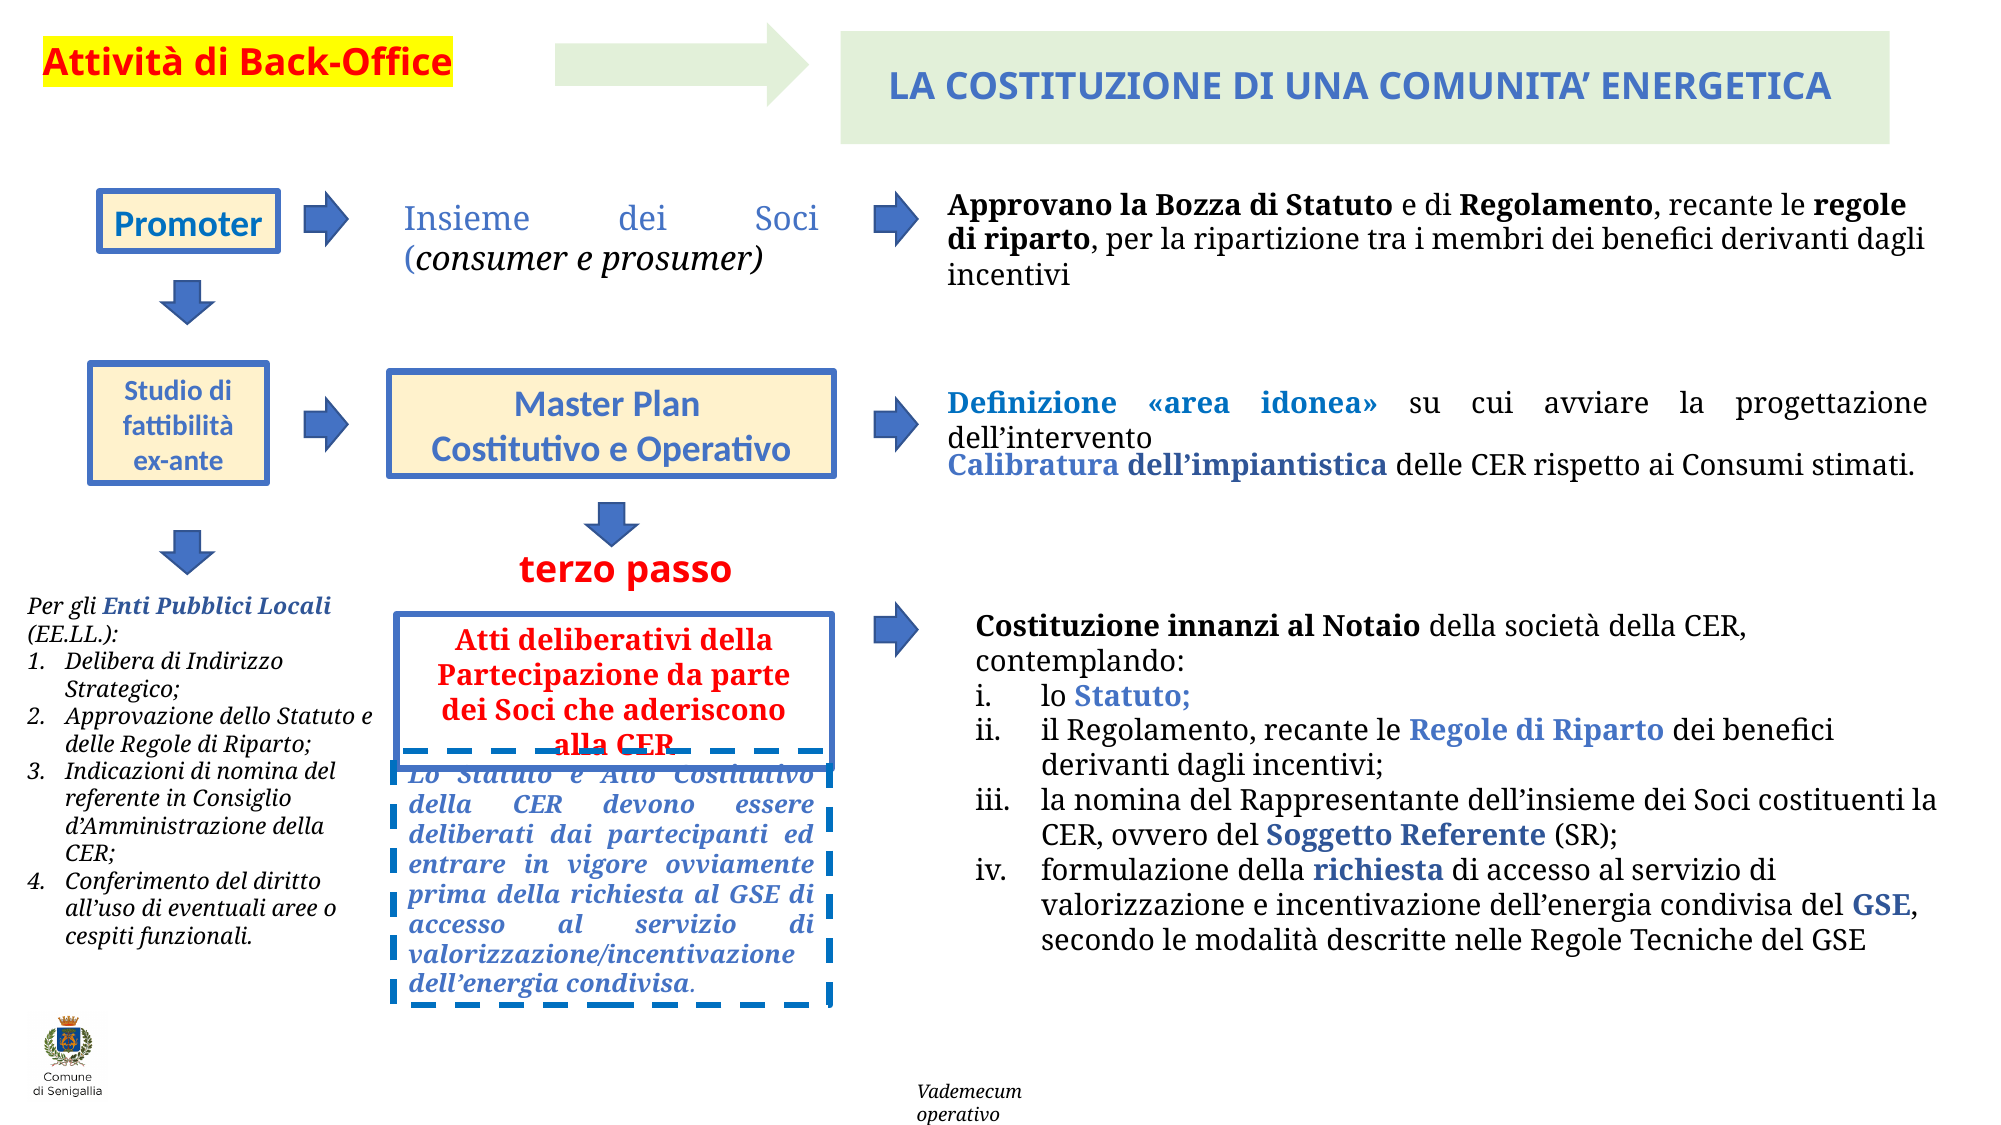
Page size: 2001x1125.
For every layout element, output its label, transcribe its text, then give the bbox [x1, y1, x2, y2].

text_box [873, 601, 919, 658]
text_box Attività di Back-Office [27, 36, 524, 92]
text_box Lo Statuto e Atto Costitutivo della CER devono essere deliberati dai partecipanti ed entrare in vigore ovviamente prima della richiesta al GSE di accesso al servizio di valorizzazione/incentivazione dell’energia condivisa. [393, 751, 830, 1006]
text_box terzo passo [492, 542, 760, 598]
text_box Studio di fattibilità ex-ante [90, 363, 267, 484]
text_box [158, 530, 216, 576]
text_box [303, 190, 350, 248]
text_box Definizione «area idonea» su cui avviare la progettazione dell’intervento [932, 377, 1944, 462]
text_box Atti deliberativi della Partecipazione da parte dei Soci che aderiscono alla CER [396, 613, 832, 769]
text_box Approvano la Bozza di Statuto e di Regolamento, recante le regole di riparto, per la ripartizione tra i membri dei benefici derivanti dagli incentivi [932, 178, 1944, 299]
text_box [873, 190, 919, 248]
text_box Costituzione innanzi al Notaio della società della CER, contemplando: lo Statuto; il Regolamento, recante le Regole di Riparto dei benefici derivanti dagli incentivi; la nomina del Rappresentante dell’insieme dei Soci costituenti la CER, ovvero del Soggetto Referente (SR); formulazione della richiesta di accesso al servizio di valorizzazione e incentivazione dell’energia condivisa del GSE, secondo le modalità descritte nelle Regole Tecniche del GSE [960, 599, 1972, 964]
text_box [303, 395, 350, 453]
text_box Vademecum operativo [901, 1072, 1110, 1125]
text_box Master Plan Costitutivo e Operativo [389, 371, 834, 477]
text_box [873, 395, 919, 453]
text_box [158, 280, 216, 326]
text_box [583, 502, 641, 542]
text_box LA COSTITUZIONE DI UNA COMUNITA’ ENERGETICA [840, 31, 1890, 145]
text_box Calibratura dell’impiantistica delle CER rispetto ai Consumi stimati. [932, 439, 1957, 489]
text_box Promoter [99, 191, 278, 251]
text_box Per gli Enti Pubblici Locali (EE.LL.): Delibera di Indirizzo Strategico; Approvazione dello Statuto e delle Regole di Riparto; Indicazioni di nomina del referente in Consiglio d’Amministrazione della CER; Conferimento del diritto all’uso di eventuali aree o cespiti funzionali. [12, 584, 390, 957]
picture [27, 1011, 108, 1102]
text_box [554, 19, 811, 110]
text_box Insieme dei Soci (consumer e prosumer) [389, 190, 834, 285]
